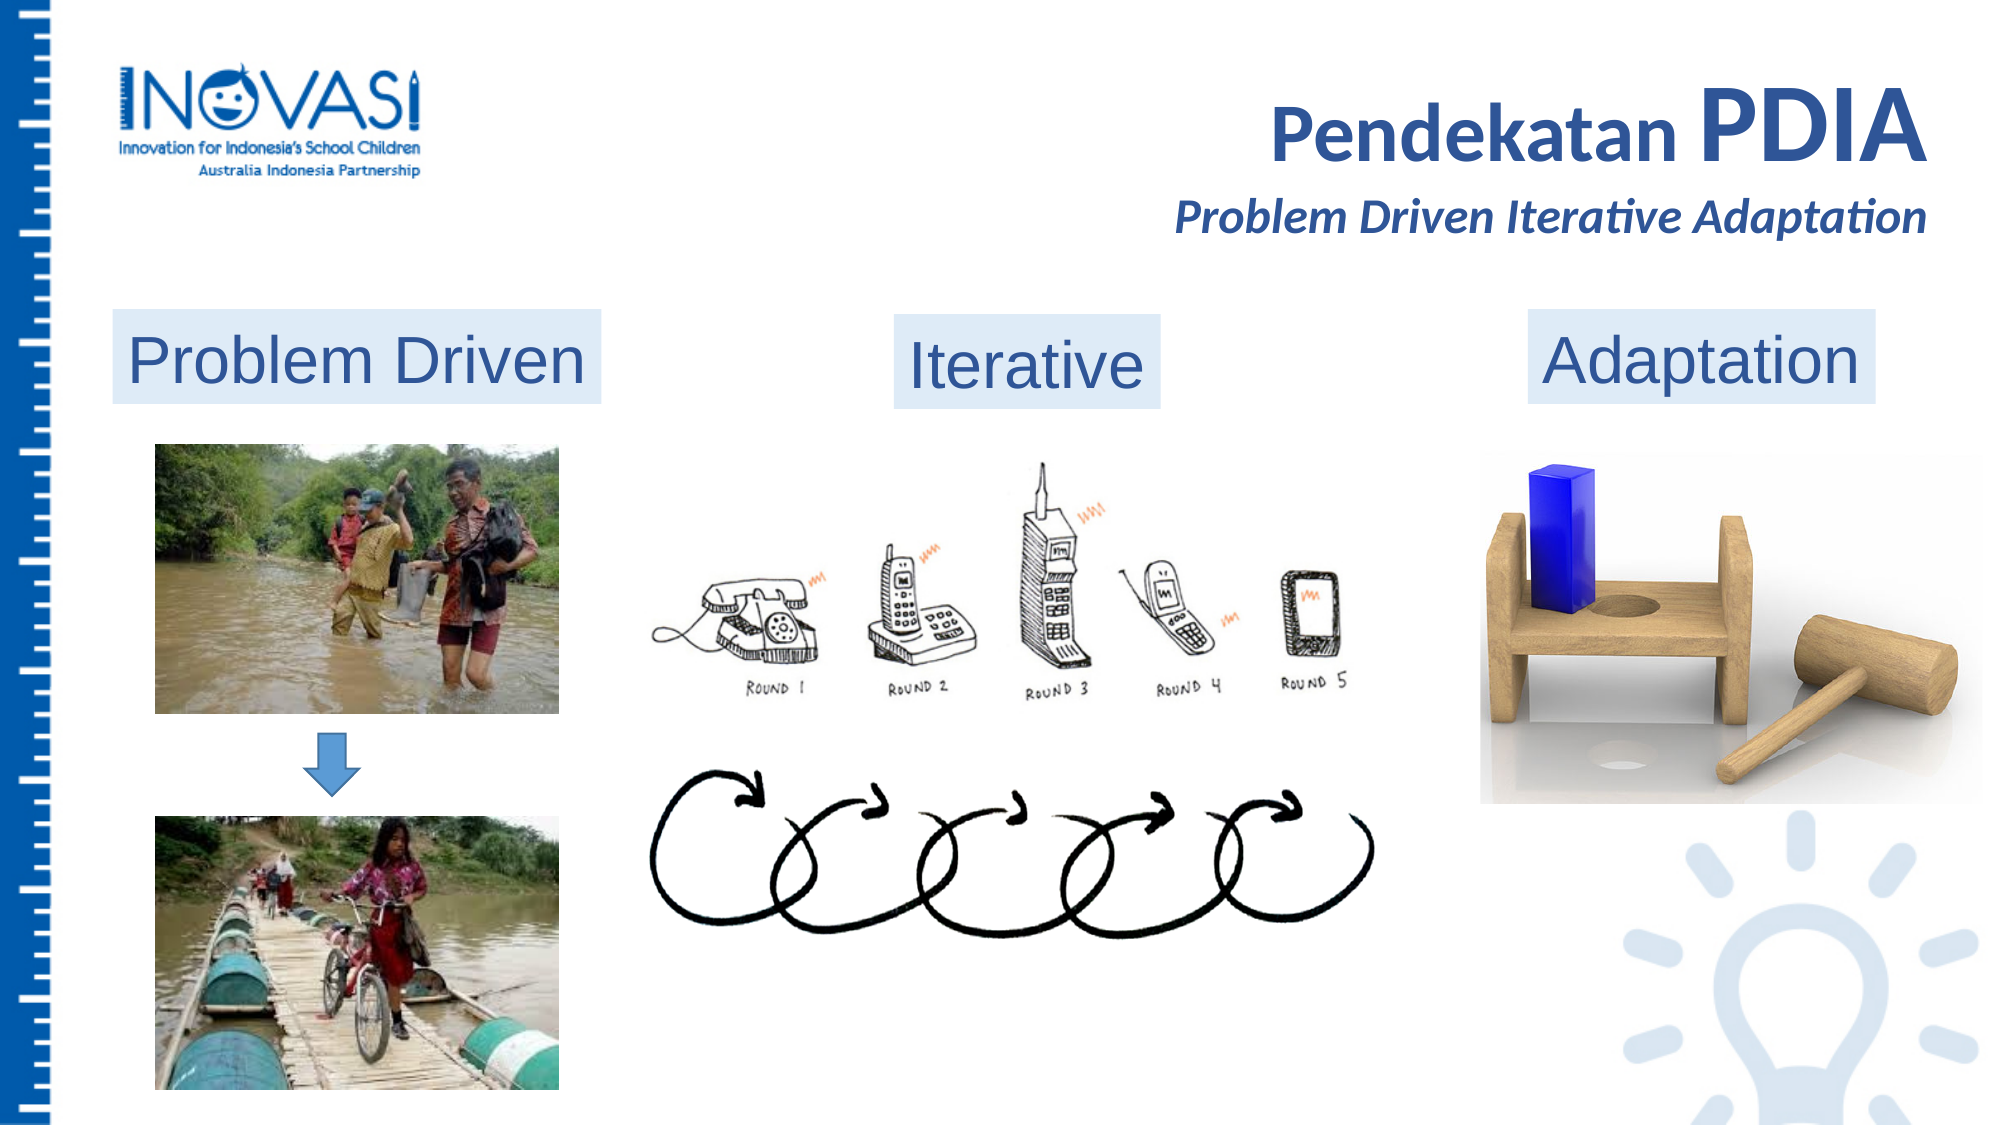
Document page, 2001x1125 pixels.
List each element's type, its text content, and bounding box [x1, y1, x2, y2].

text_box Pendekatan PDIA Problem Driven Iterative Adaptation [1159, 41, 1943, 251]
text_box Adaptation [1527, 309, 1876, 404]
text_box [302, 732, 362, 798]
picture [0, 0, 2000, 1125]
text_box Iterative [893, 314, 1161, 409]
text_box Problem Driven [112, 309, 602, 404]
